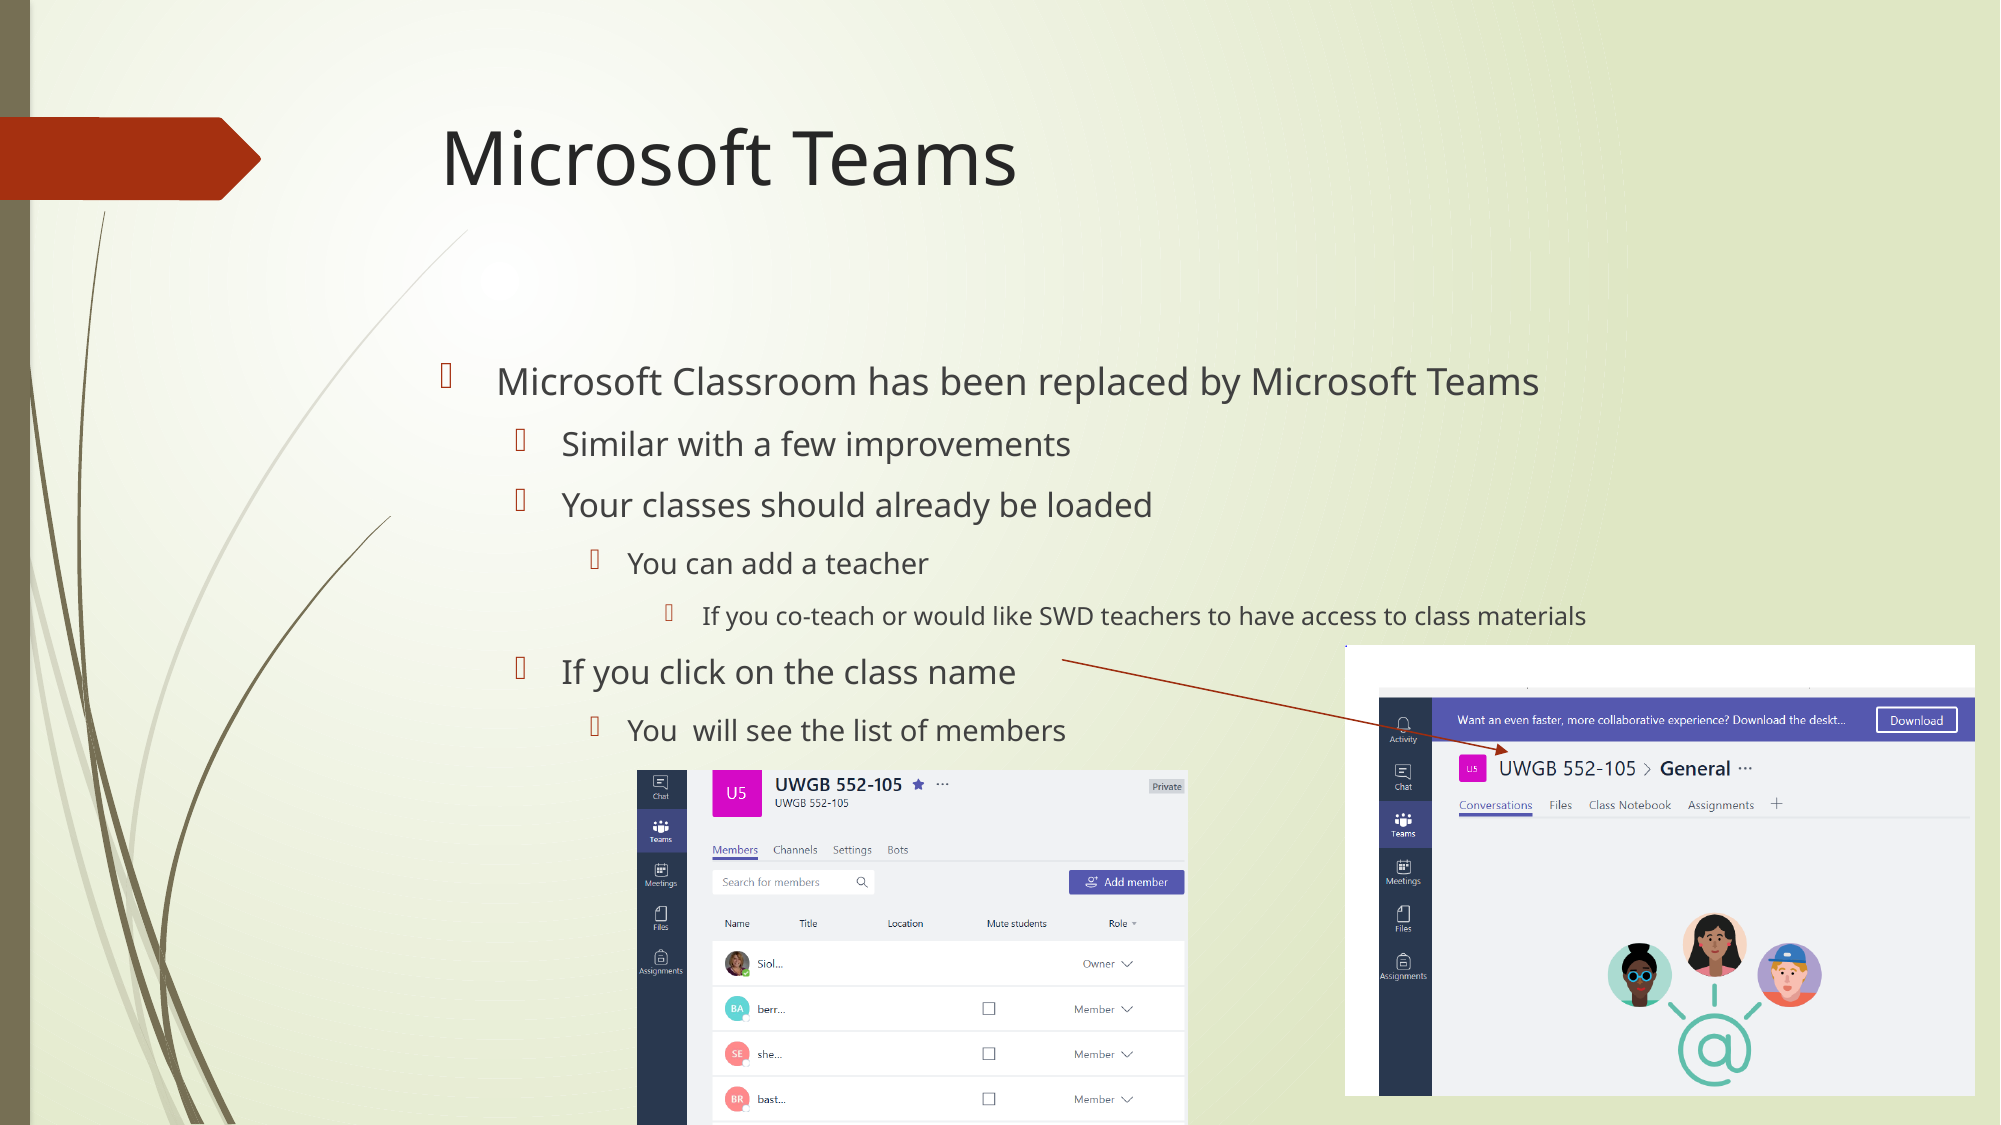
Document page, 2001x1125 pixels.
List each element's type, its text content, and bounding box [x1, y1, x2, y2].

title Microsoft Teams [425, 102, 1888, 313]
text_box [1062, 659, 1509, 753]
picture [637, 769, 1188, 1125]
picture [1345, 645, 1976, 1096]
list Microsoft Classroom has been replaced by Microsoft Teams Similar with a few improvements Your classes should already be loaded You can add a teacher If you co-teach or would like SWD teachers to have access to class materials If you click on the class name You will see the list of members [424, 350, 1888, 970]
